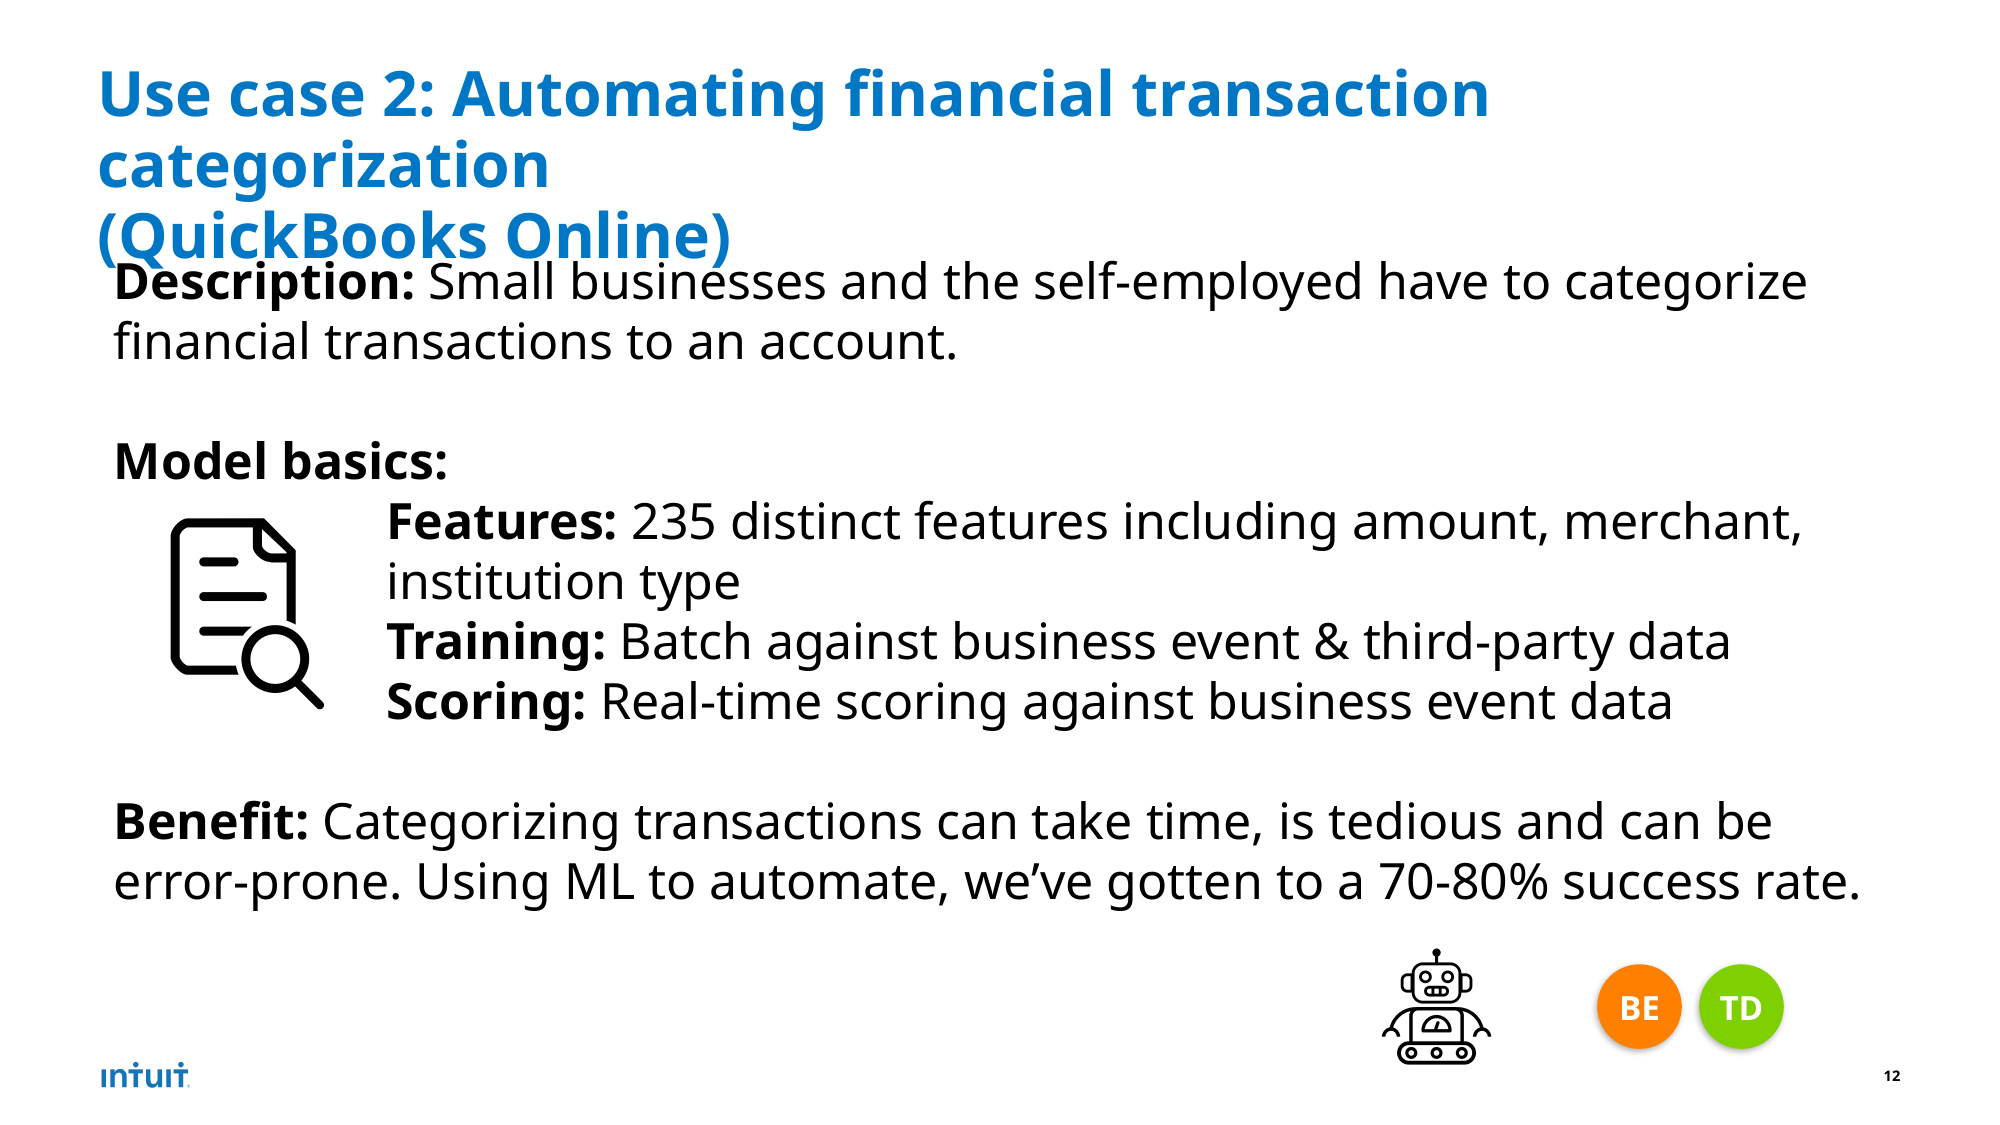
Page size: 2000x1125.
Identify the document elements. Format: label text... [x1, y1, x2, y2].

text_box BE [1596, 963, 1683, 1050]
title Use case 2: Automating financial transaction categorization (QuickBooks Online) [82, 51, 1904, 142]
text_box Description: Small businesses and the self-employed have to categorize financial transactions to an account. Model basics: Features: 235 distinct features including amount, merchant, institution type Training: Batch against business event & third-party data Scoring: Real-time scoring against business event data Benefit: Categorizing transactions can take time, is tedious and can be error-prone. Using ML to automate, we’ve gotten to a 70-80% success rate. [99, 242, 1904, 917]
picture [132, 505, 350, 723]
picture [1372, 942, 1501, 1071]
text_box TD [1698, 963, 1785, 1050]
